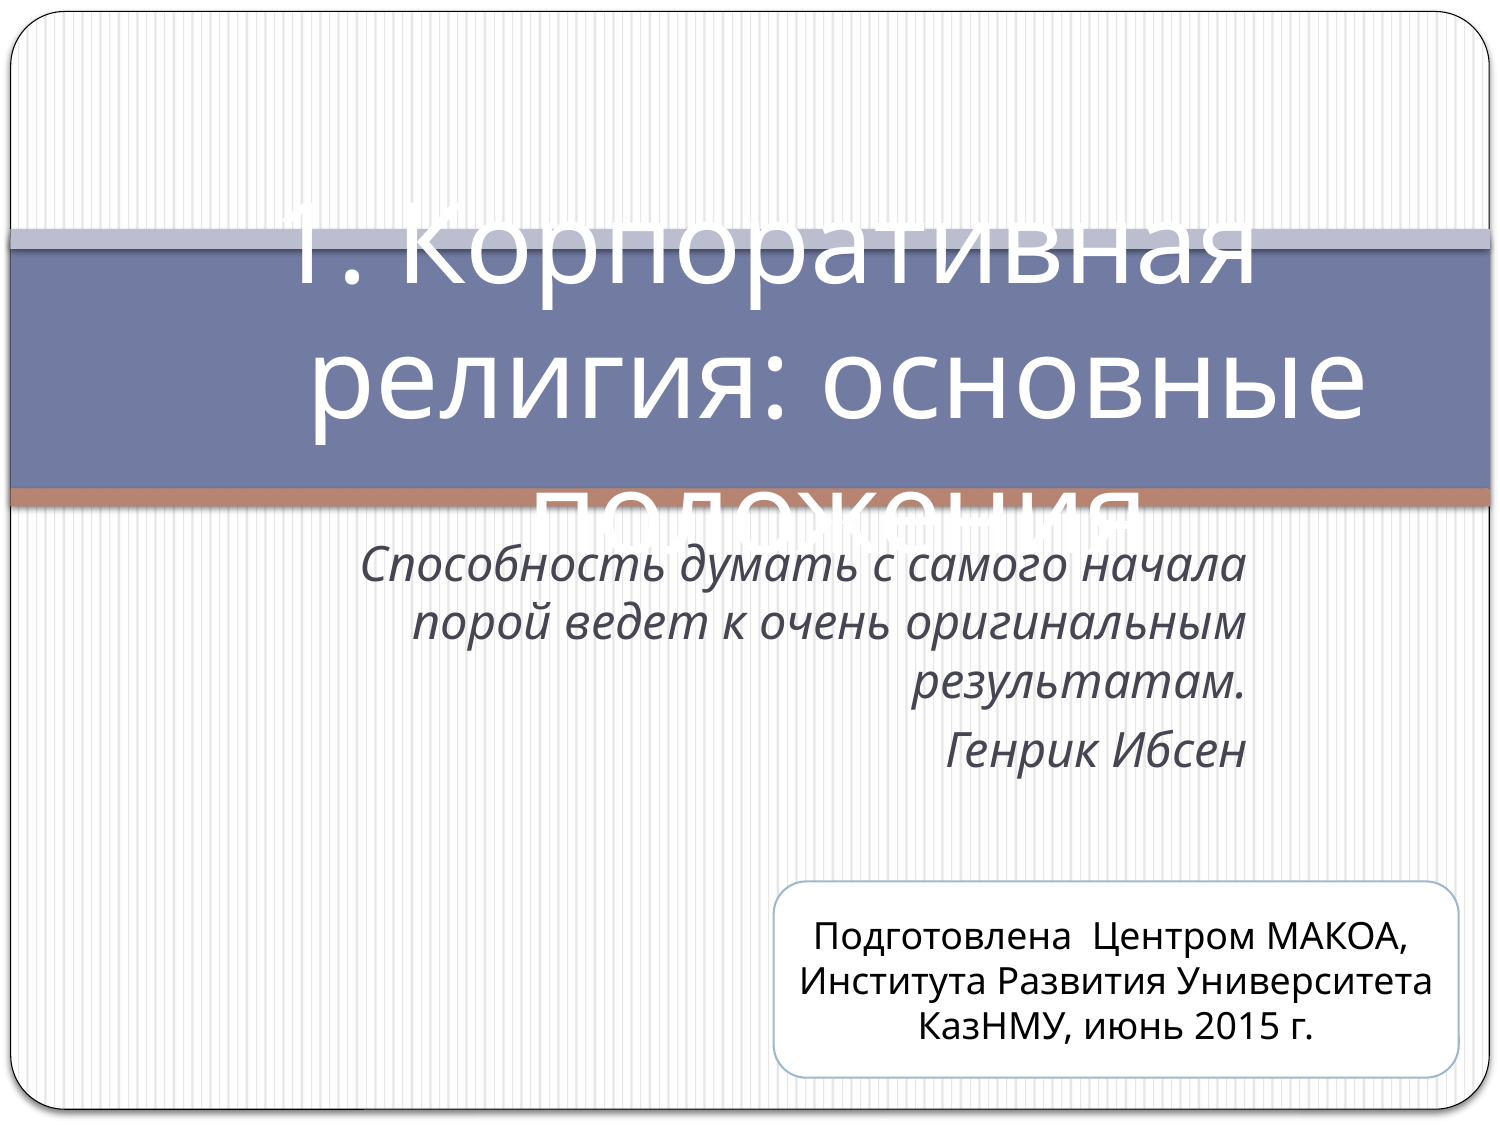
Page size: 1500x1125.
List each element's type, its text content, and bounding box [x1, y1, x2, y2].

subtitle Способность думать с самого начала порой ведет к очень оригинальным результатам. Генрик Ибсен [212, 591, 1263, 788]
text_box Подготовлена Центром МАКОА, Института Развития Университета КазНМУ, июнь 2015 г. [772, 880, 1460, 1079]
title 1. Корпоративная религия: основные положения [70, 164, 1465, 591]
